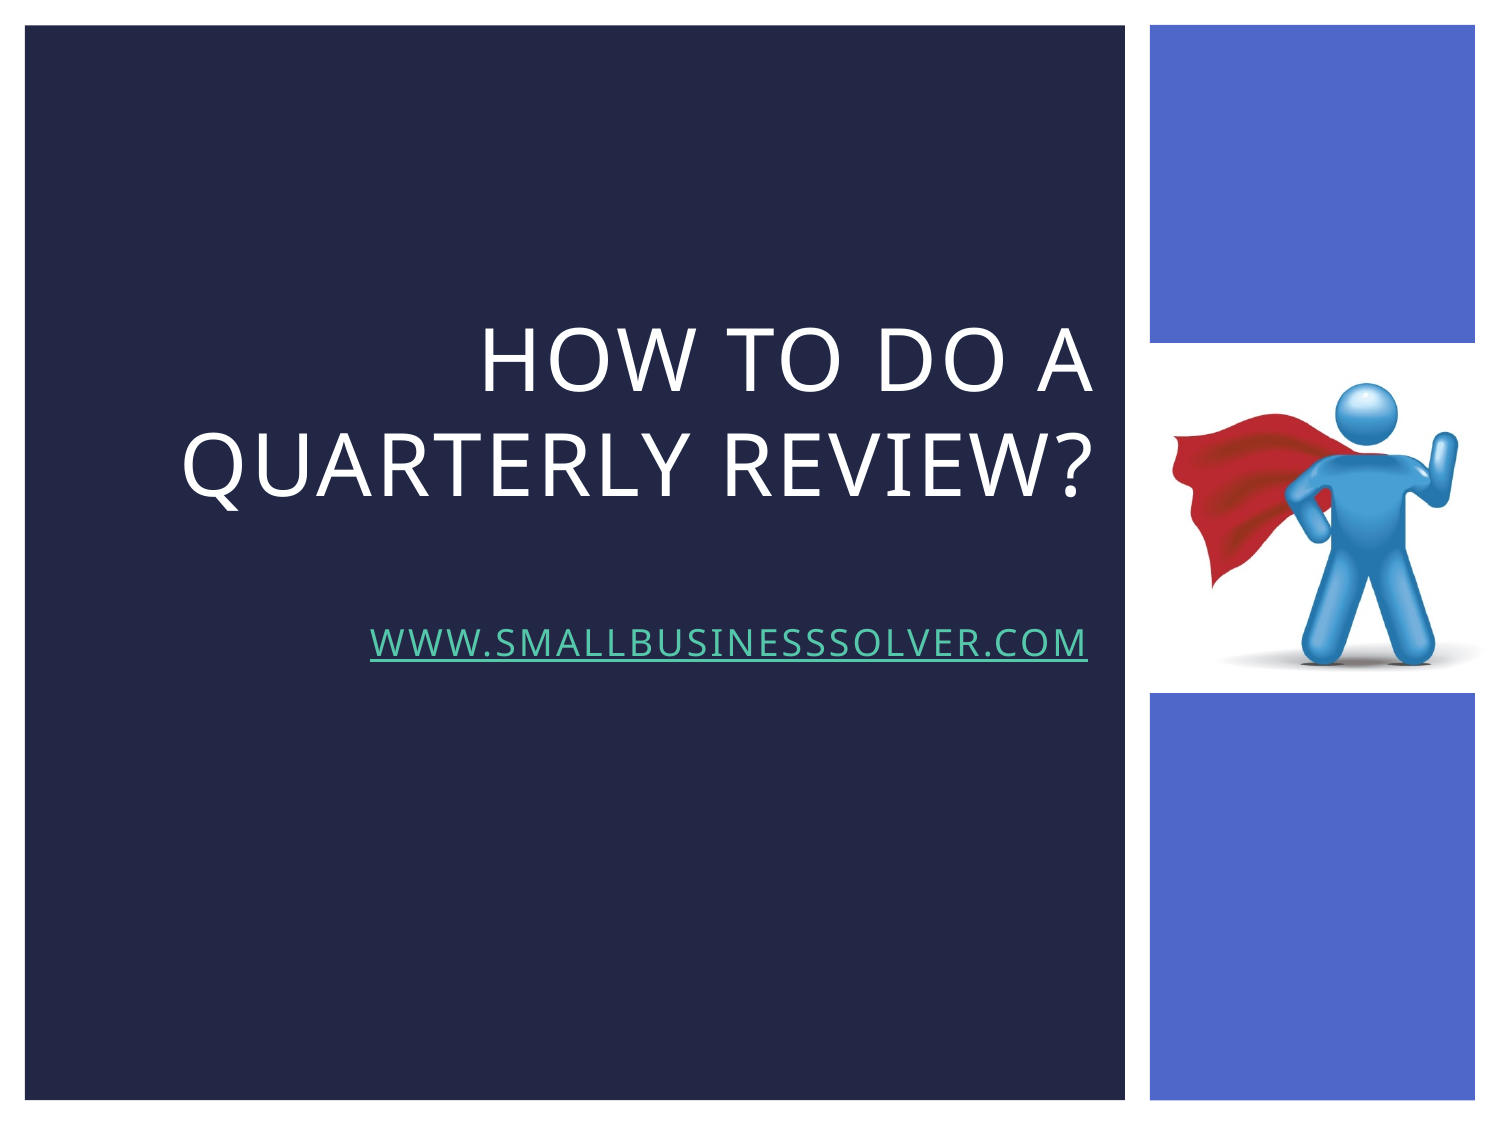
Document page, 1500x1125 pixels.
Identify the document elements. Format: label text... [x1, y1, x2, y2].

picture [1127, 342, 1500, 693]
title How To Do A Quarterly Review? www.smallbusinesssolver.com [75, 336, 1113, 637]
